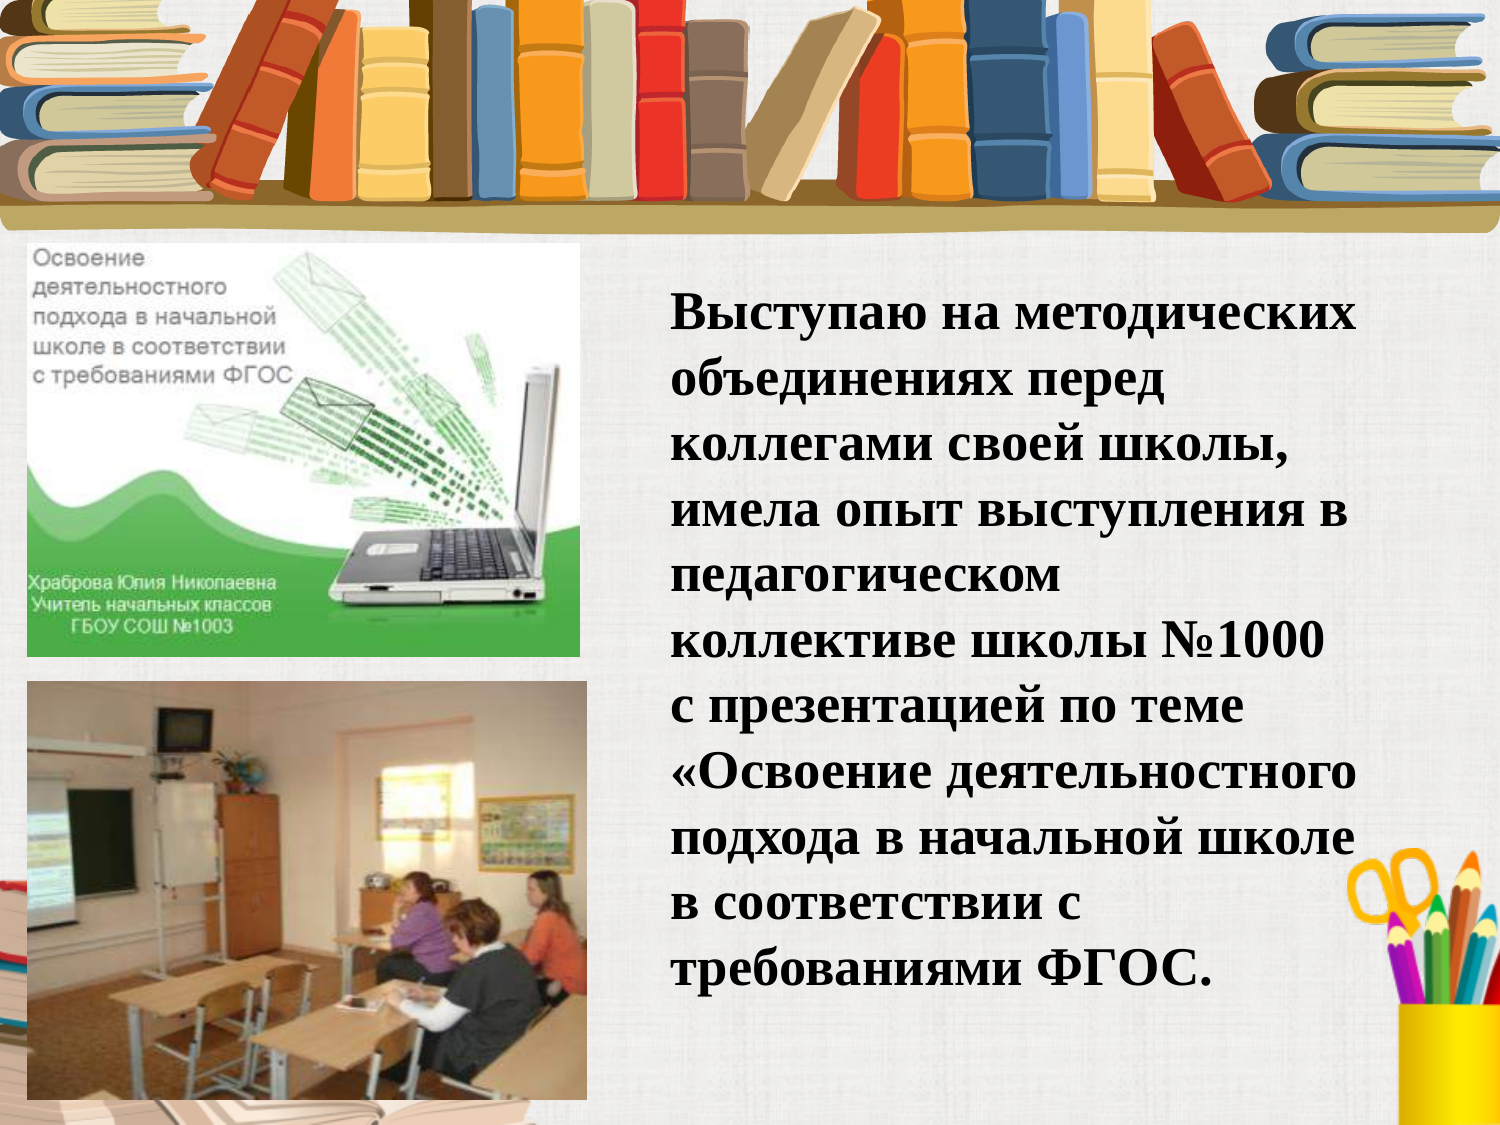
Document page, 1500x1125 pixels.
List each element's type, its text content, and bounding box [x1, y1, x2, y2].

picture [0, 681, 587, 1125]
picture [0, 0, 1500, 235]
list Выступаю на методических объединениях перед коллегами своей школы, имела опыт выступления в педагогическом коллективе школы №1000 с презентацией по теме «Освоение деятельностного подхода в начальной школе в соответствии с требованиями ФГОС. [655, 267, 1378, 1015]
picture [27, 243, 580, 658]
picture [1347, 848, 1500, 1125]
